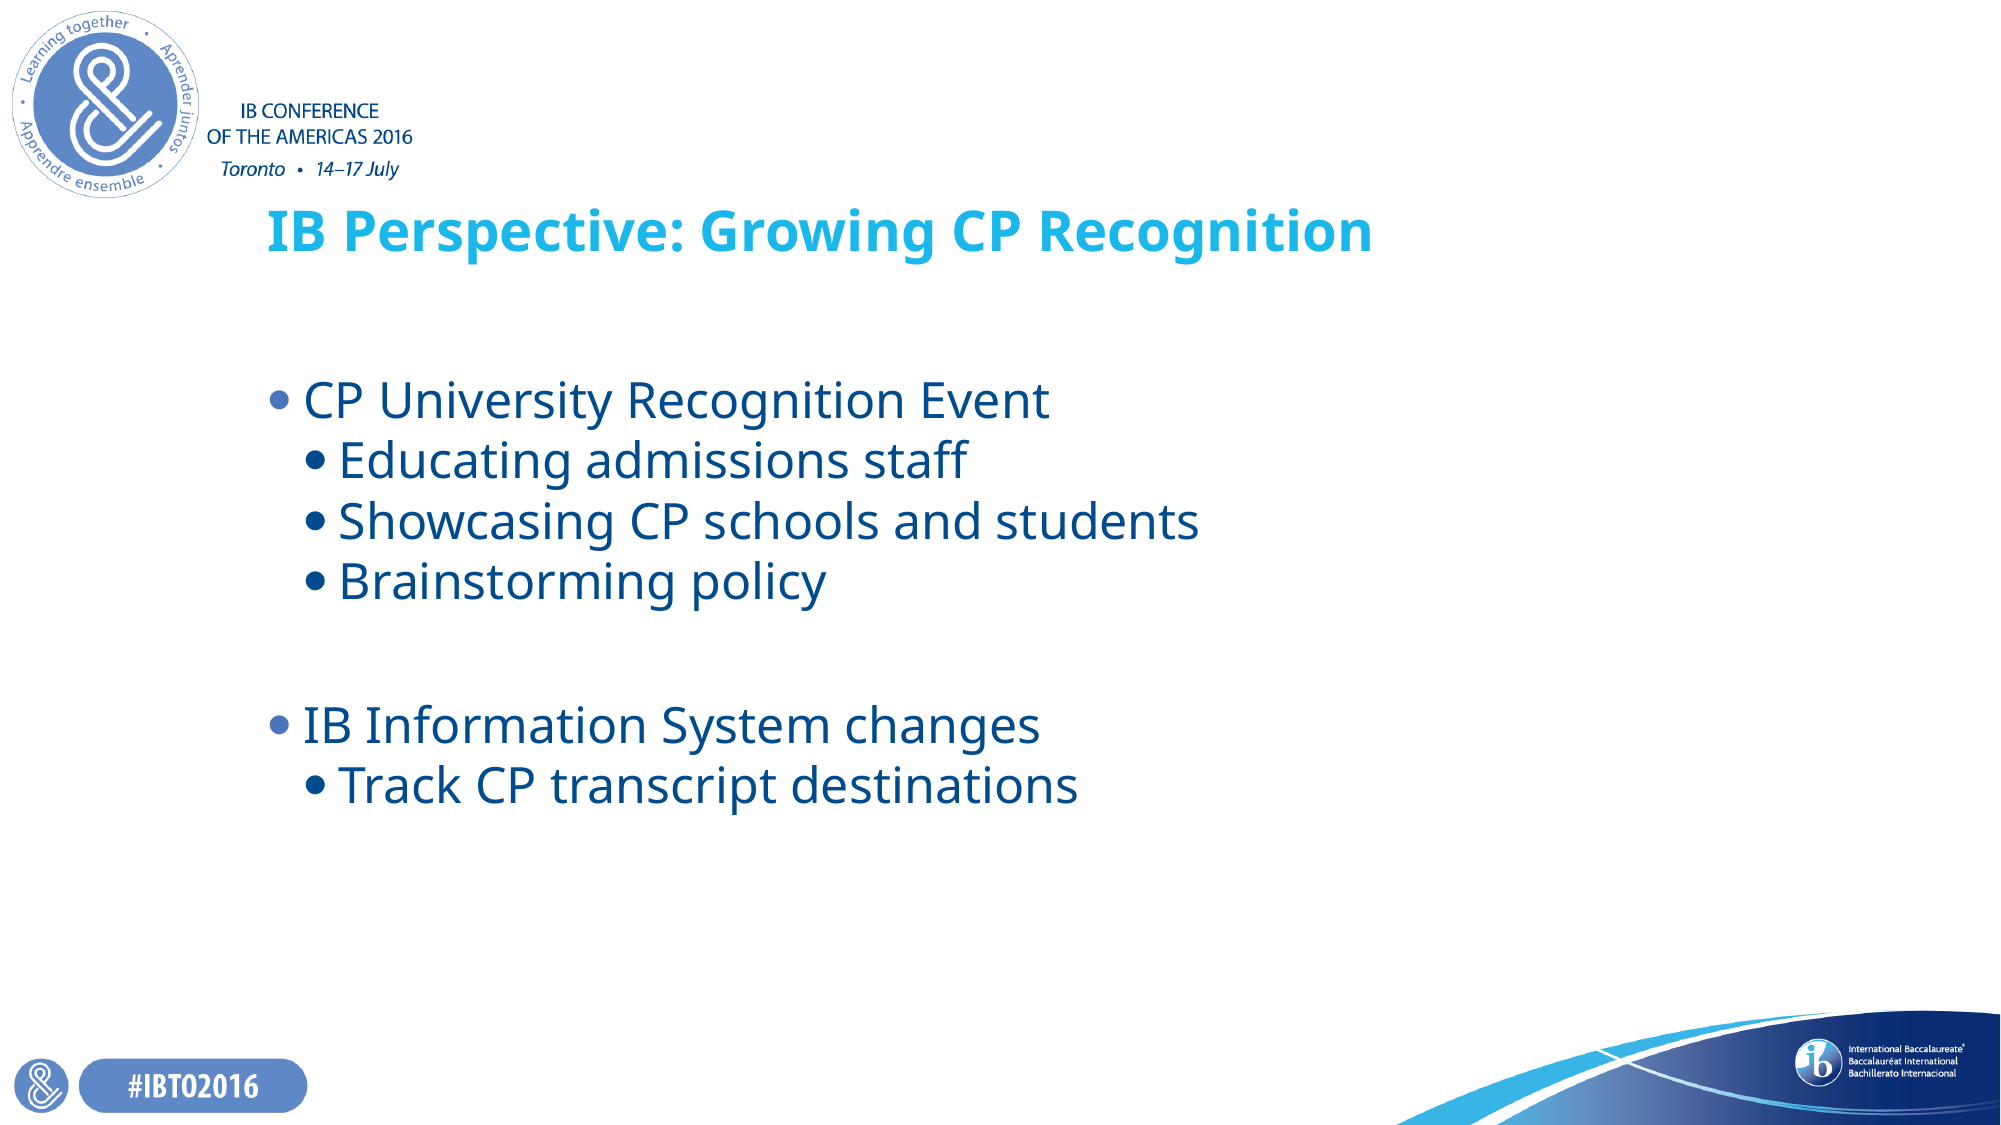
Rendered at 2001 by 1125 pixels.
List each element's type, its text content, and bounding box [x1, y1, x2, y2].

picture [0, 0, 2001, 1125]
title IB Perspective: Growing CP Recognition [267, 203, 1900, 363]
list CP University Recognition Event Educating admissions staff Showcasing CP schools and students Brainstorming policy IB Information System changes Track CP transcript destinations [267, 375, 1900, 1016]
